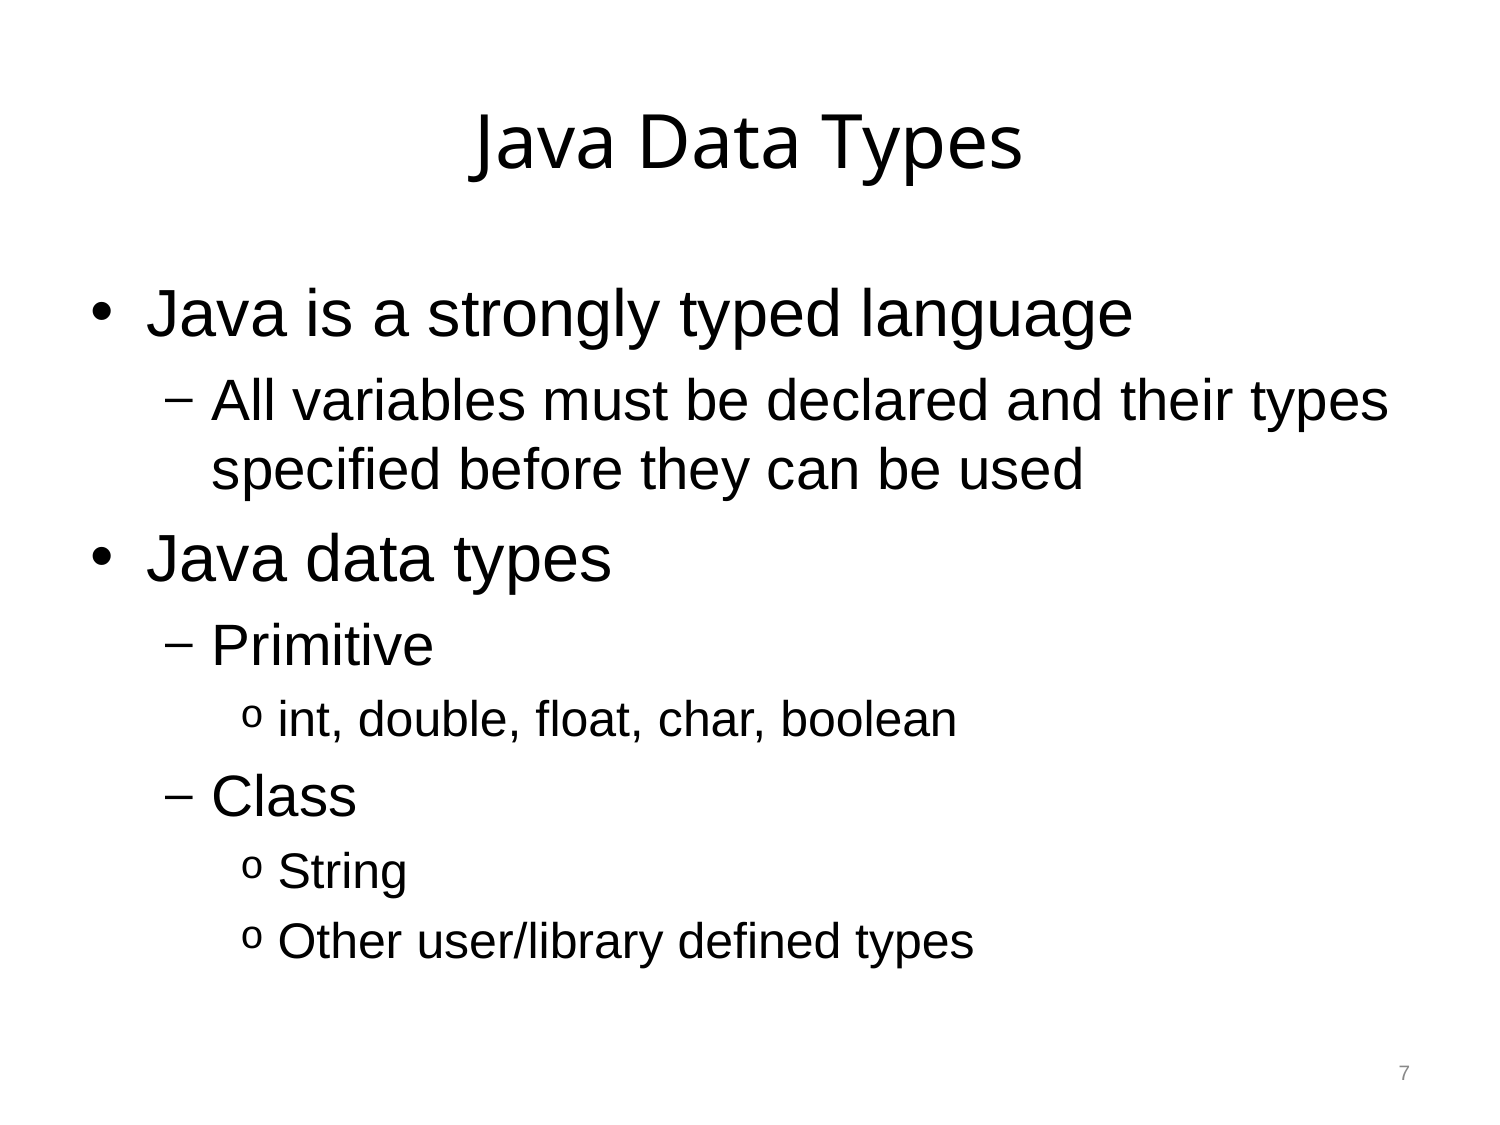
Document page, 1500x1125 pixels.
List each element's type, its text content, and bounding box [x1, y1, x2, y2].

slide_number 7 [1341, 1027, 1425, 1118]
list Java is a strongly typed language All variables must be declared and their types specified before they can be used Java data types Primitive int, double, float, char, boolean Class String Other user/library defined types [75, 262, 1425, 1013]
title Java Data Types [75, 45, 1425, 233]
